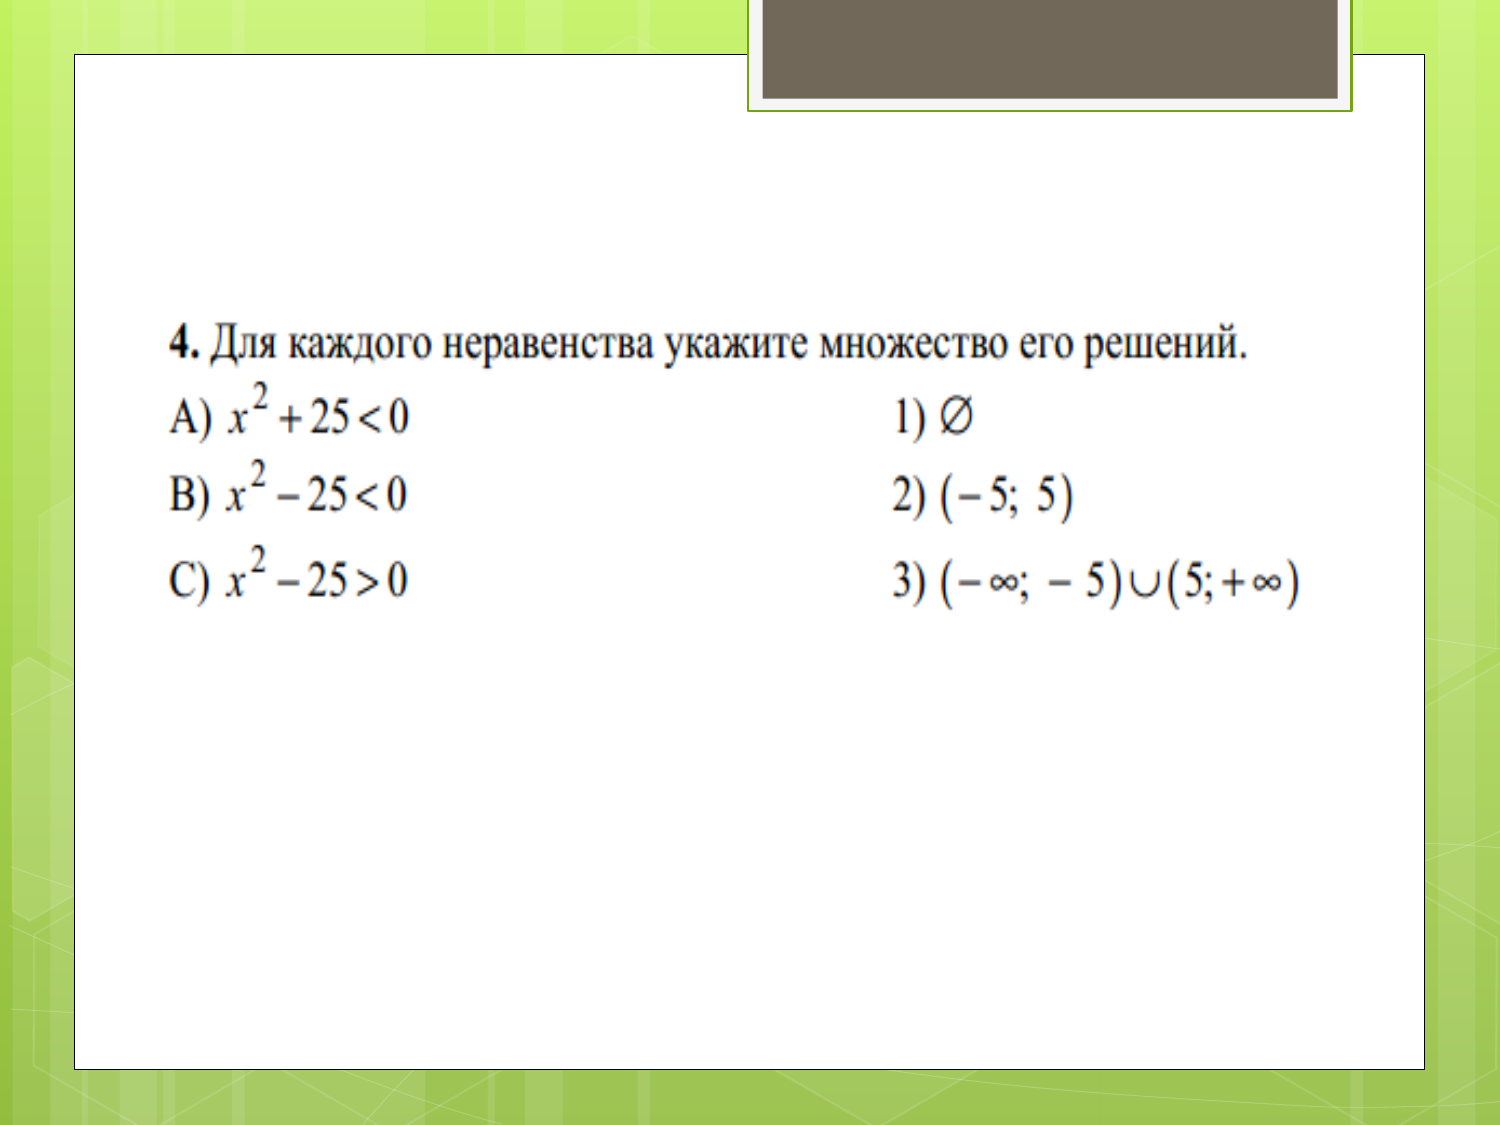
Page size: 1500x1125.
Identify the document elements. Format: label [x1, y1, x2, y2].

picture [111, 278, 1400, 680]
